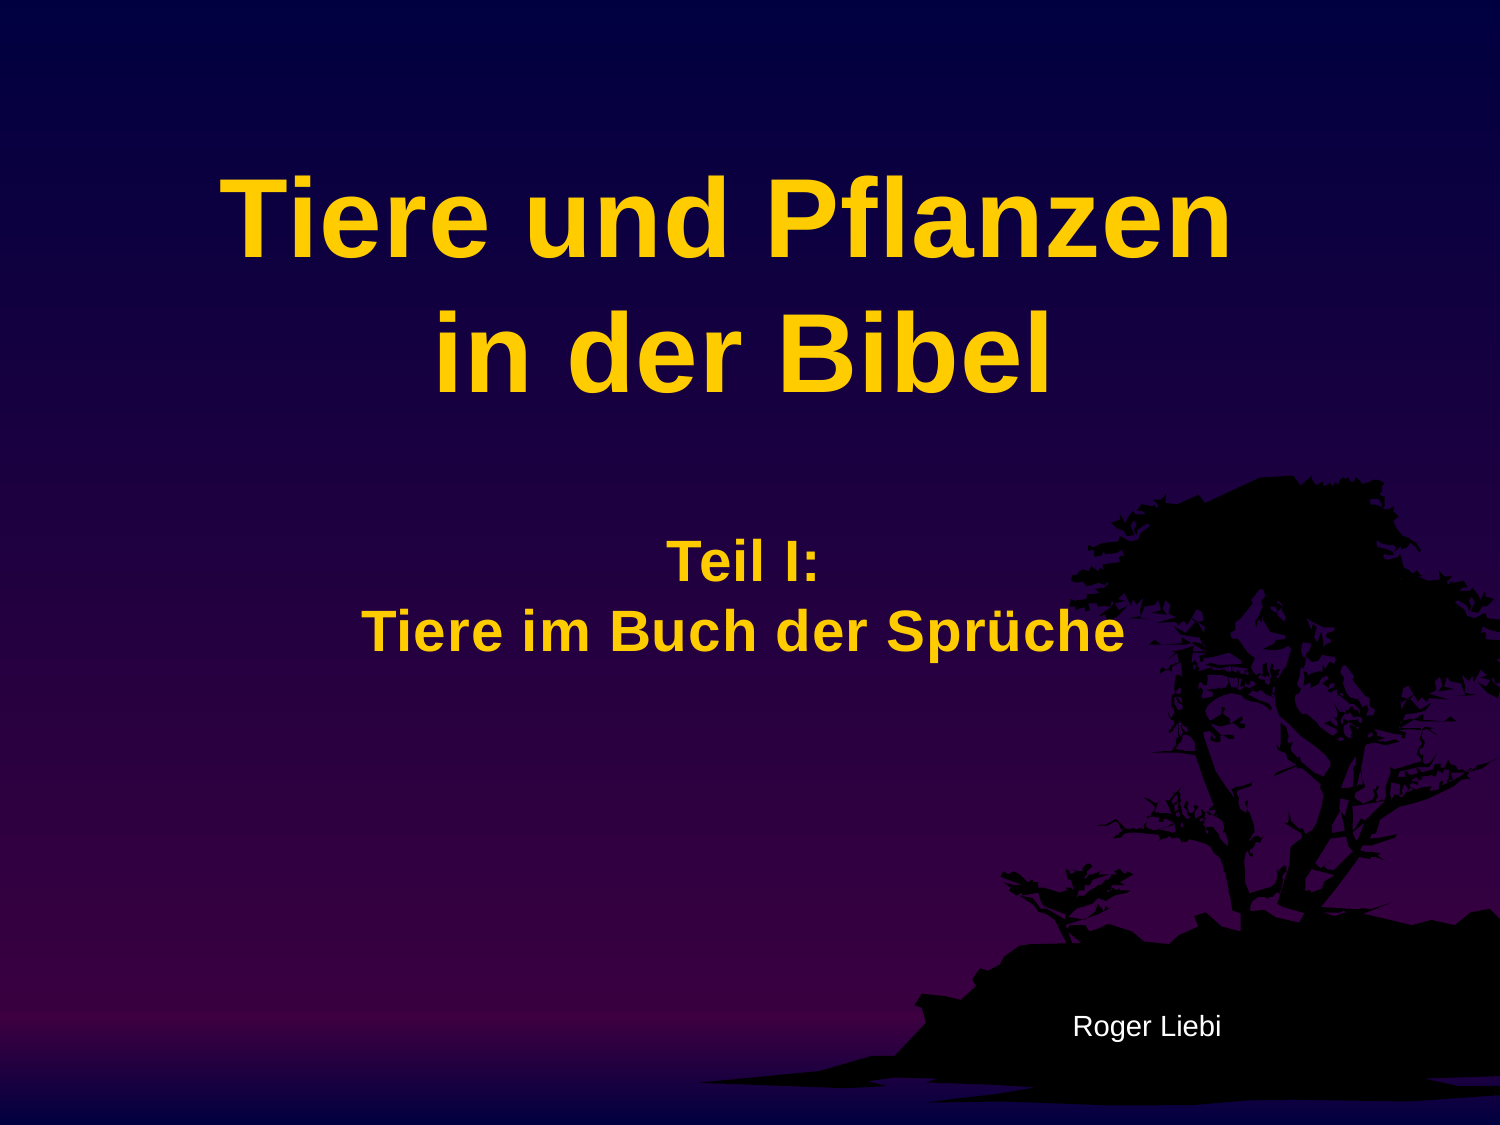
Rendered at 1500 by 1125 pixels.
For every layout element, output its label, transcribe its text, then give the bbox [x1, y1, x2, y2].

text_box Tiere und Pflanzen in der Bibel [41, 137, 1447, 423]
text_box Teil I: Tiere im Buch der Sprüche [41, 515, 1447, 741]
text_box Roger Liebi [1057, 999, 1237, 1050]
